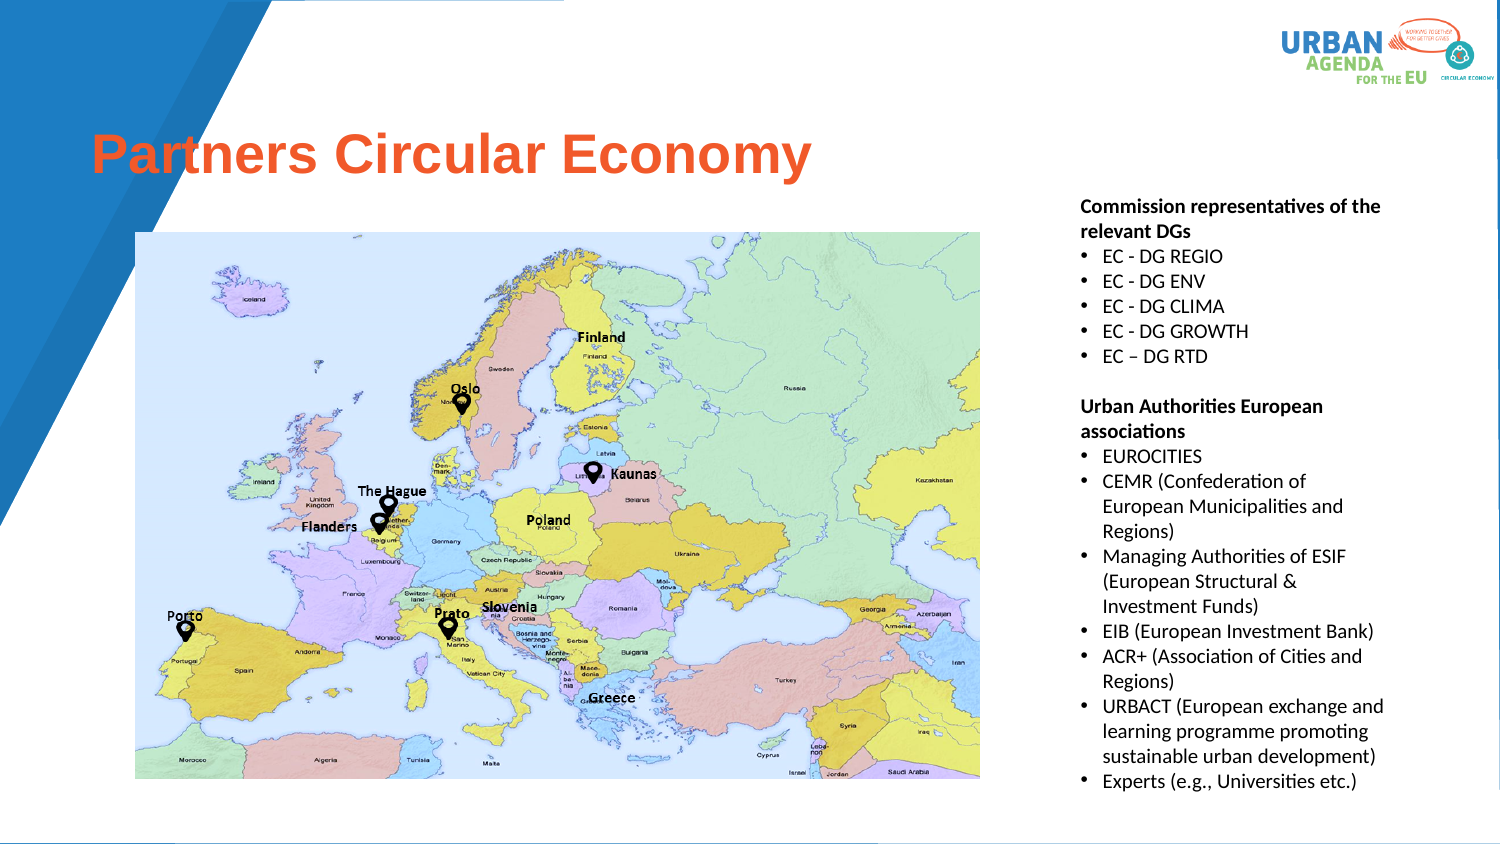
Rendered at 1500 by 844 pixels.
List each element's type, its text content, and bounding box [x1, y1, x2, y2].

title Partners Circular Economy [76, 114, 1471, 256]
picture [1257, 7, 1495, 91]
text_box Commission representatives of the relevant DGs EC - DG REGIO EC - DG ENV EC - DG CLIMA EC - DG GROWTH EC – DG RTD Urban Authorities European associations EUROCITIES CEMR (Confederation of European Municipalities and Regions) Managing Authorities of ESIF (European Structural & Investment Funds) EIB (European Investment Bank) ACR+ (Association of Cities and Regions) URBACT (European exchange and learning programme promoting sustainable urban development) Experts (e.g., Universities etc.) [1068, 161, 1401, 844]
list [135, 232, 980, 779]
